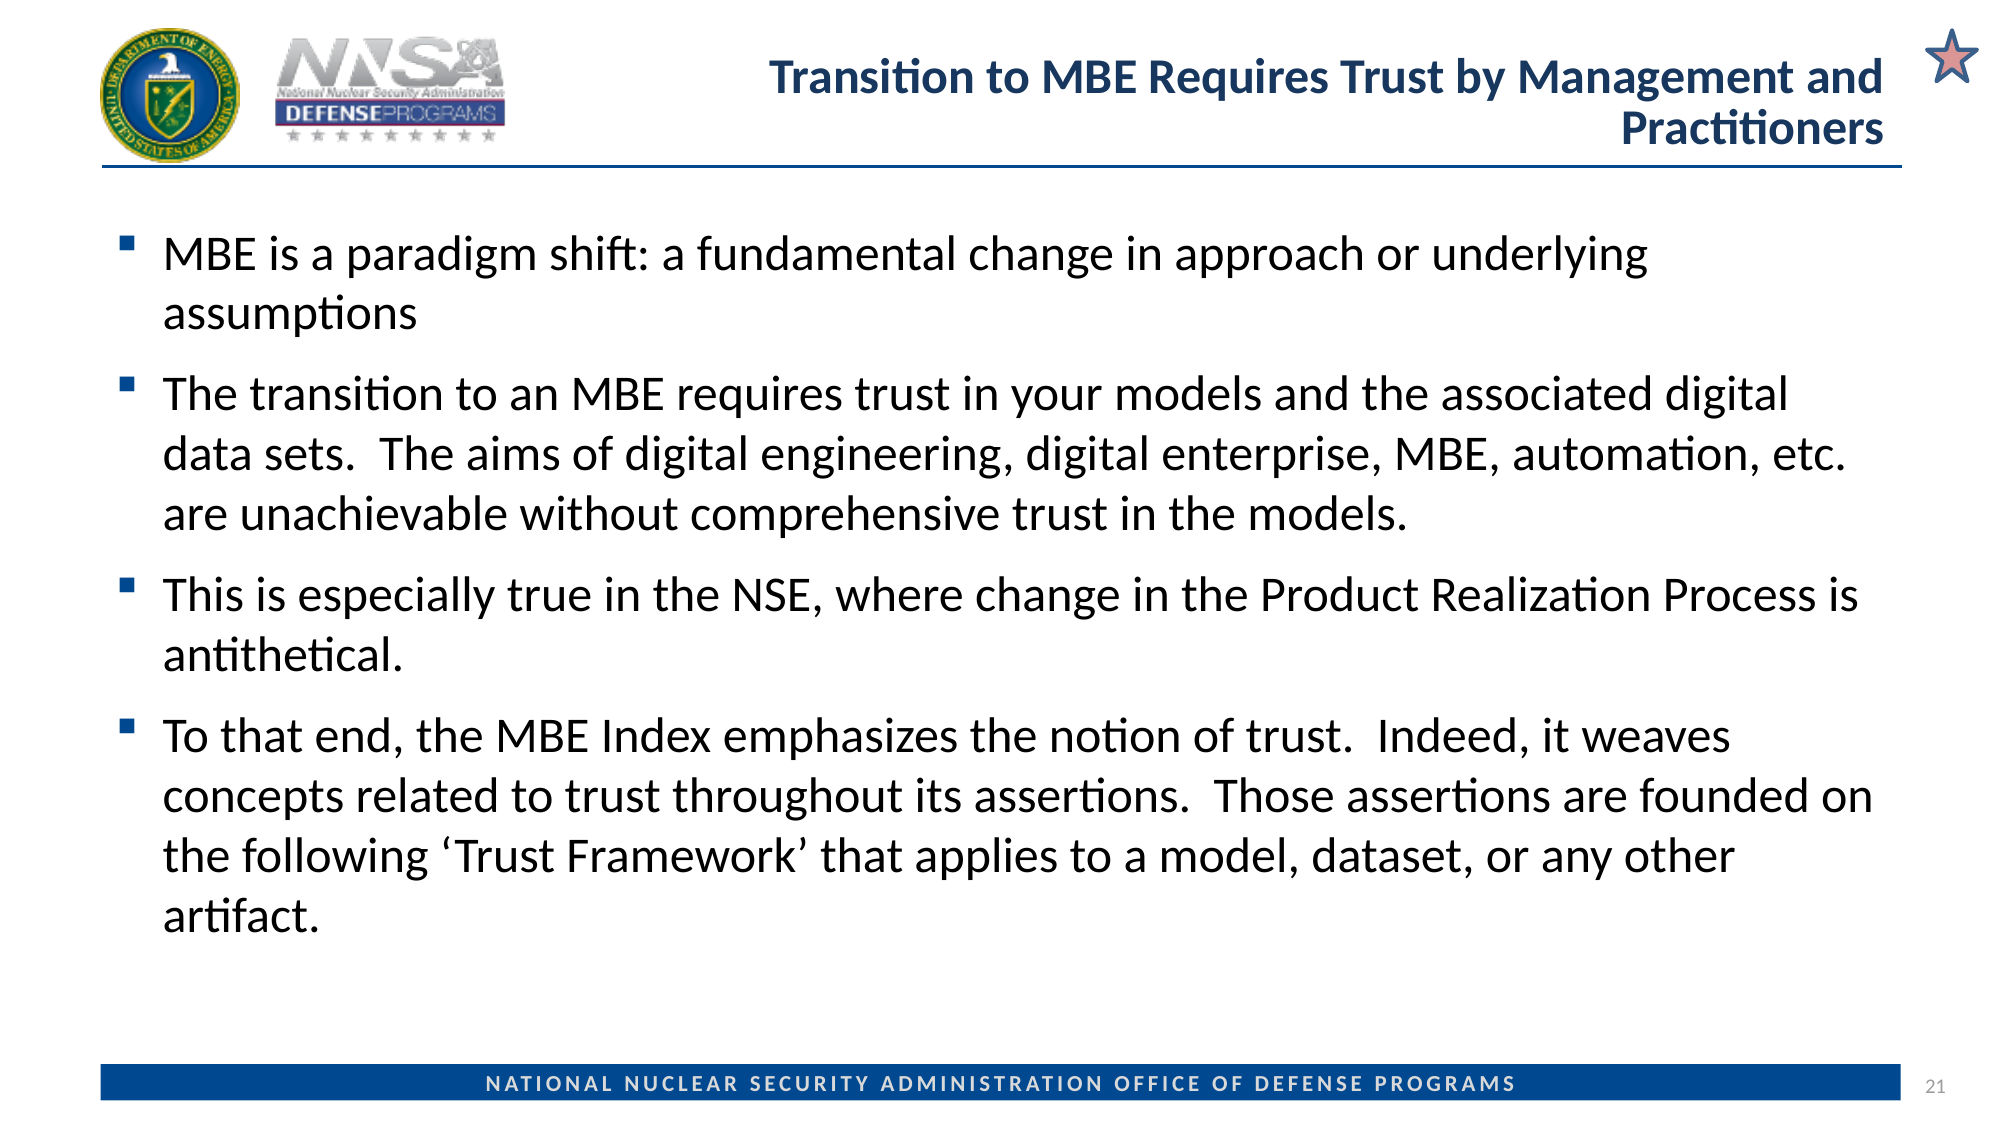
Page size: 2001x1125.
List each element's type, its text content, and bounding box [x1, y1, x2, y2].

title Transition to MBE Requires Trust by Management and Practitioners [549, 26, 1900, 163]
list MBE is a paradigm shift: a fundamental change in approach or underlying assumptions The transition to an MBE requires trust in your models and the associated digital data sets. The aims of digital engineering, digital enterprise, MBE, automation, etc. are unachievable without comprehensive trust in the models. This is especially true in the NSE, where change in the Product Realization Process is antithetical. To that end, the MBE Index emphasizes the notion of trust. Indeed, it weaves concepts related to trust throughout its assertions. Those assertions are founded on the following ‘Trust Framework’ that applies to a model, dataset, or any other artifact. [100, 212, 1901, 1048]
picture [274, 34, 507, 146]
picture [100, 28, 240, 163]
slide_number 21 [1827, 1062, 1962, 1107]
text_box [1925, 28, 1979, 83]
